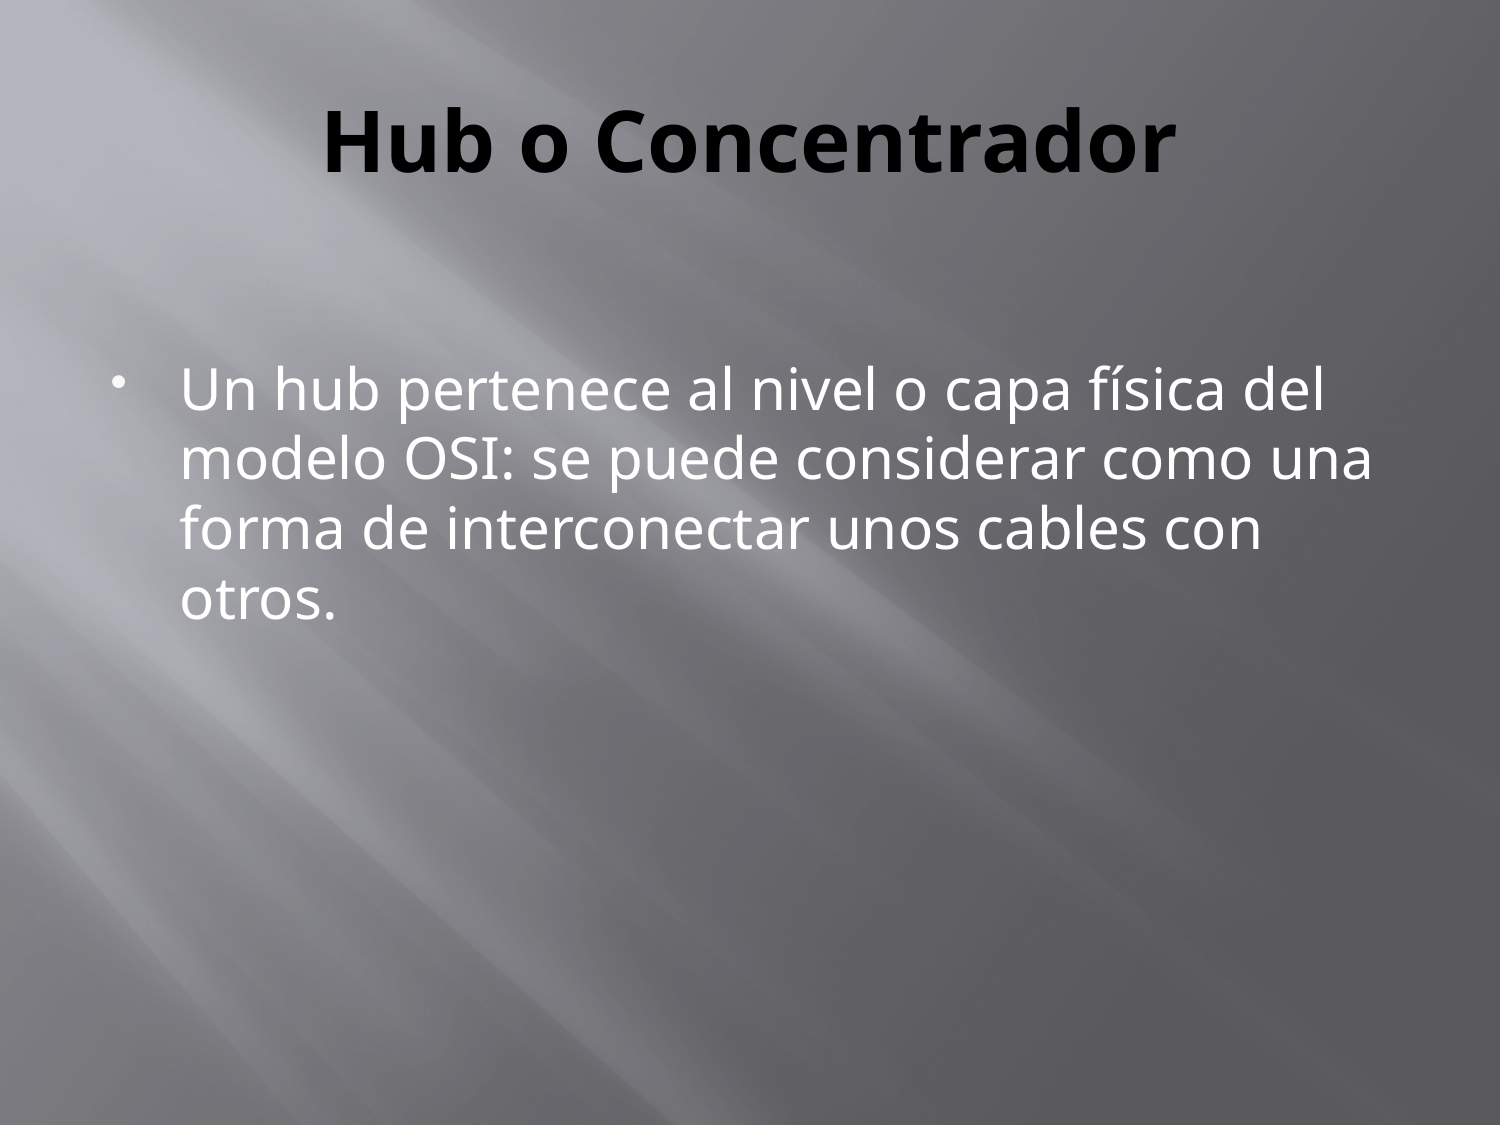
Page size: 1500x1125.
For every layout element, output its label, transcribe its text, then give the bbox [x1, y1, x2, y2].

title Hub o Concentrador [75, 45, 1425, 233]
list Un hub pertenece al nivel o capa física del modelo OSI: se puede considerar como una forma de interconectar unos cables con otros. [75, 262, 1425, 1035]
